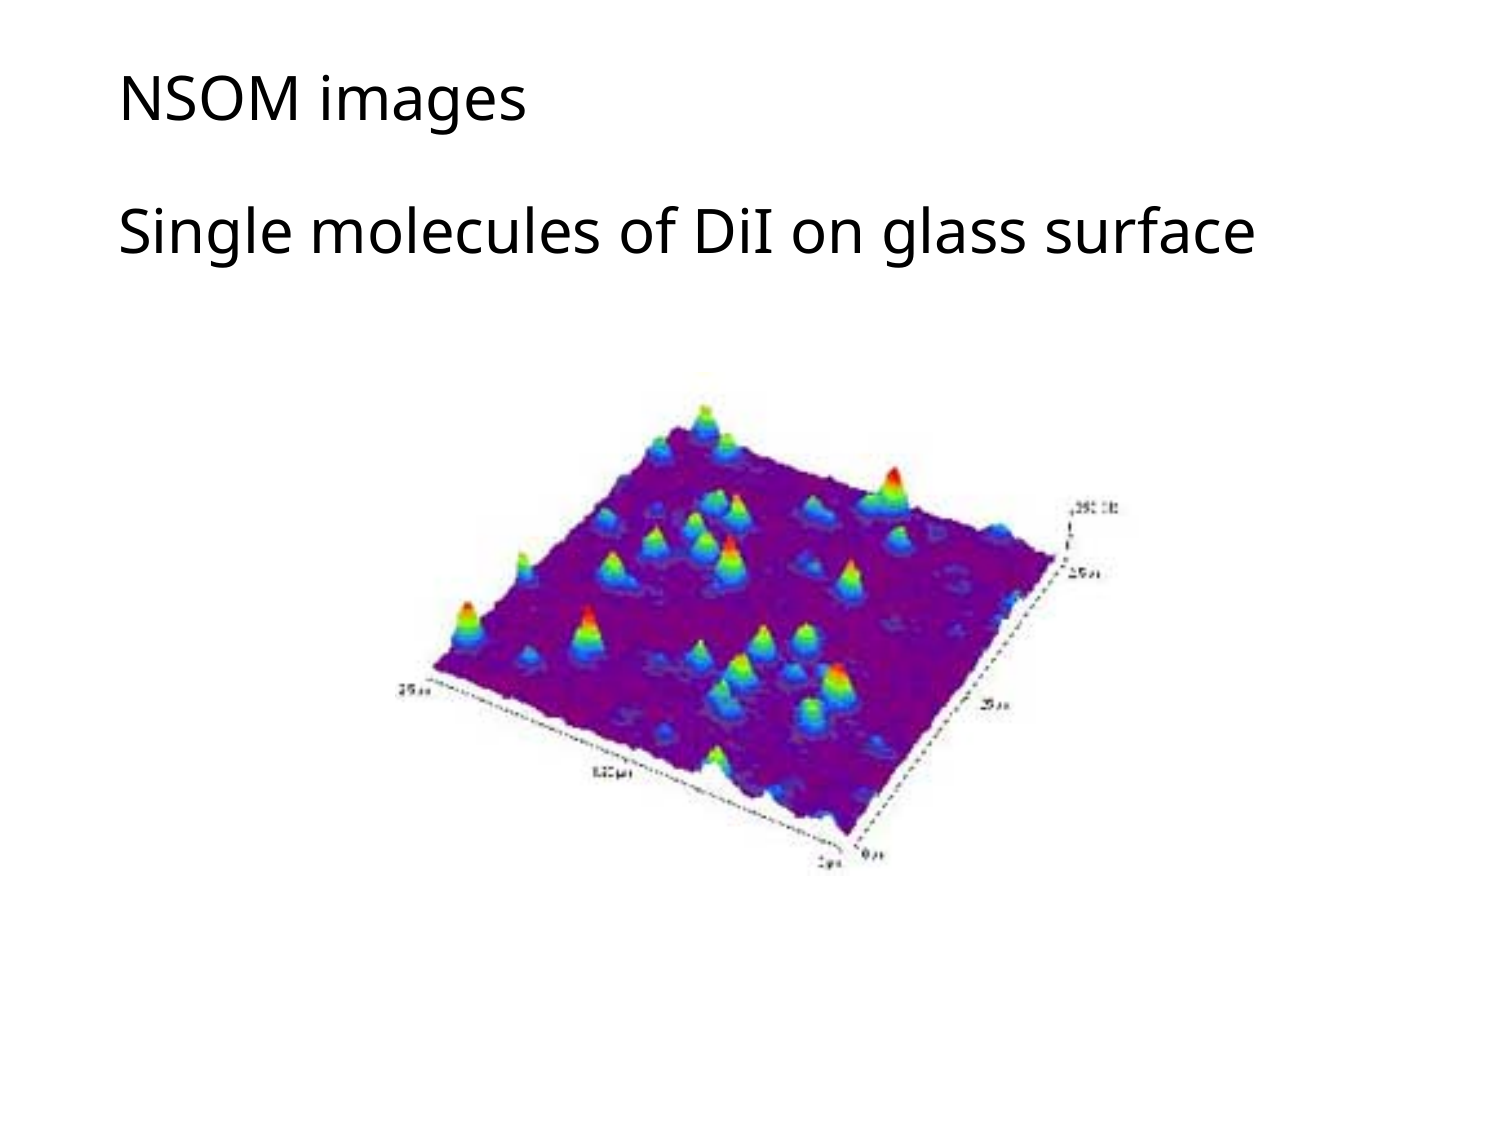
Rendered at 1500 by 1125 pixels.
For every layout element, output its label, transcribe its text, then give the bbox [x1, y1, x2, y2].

title NSOM images Single molecules of DiI on glass surface [103, 59, 1397, 278]
picture [395, 372, 1139, 876]
